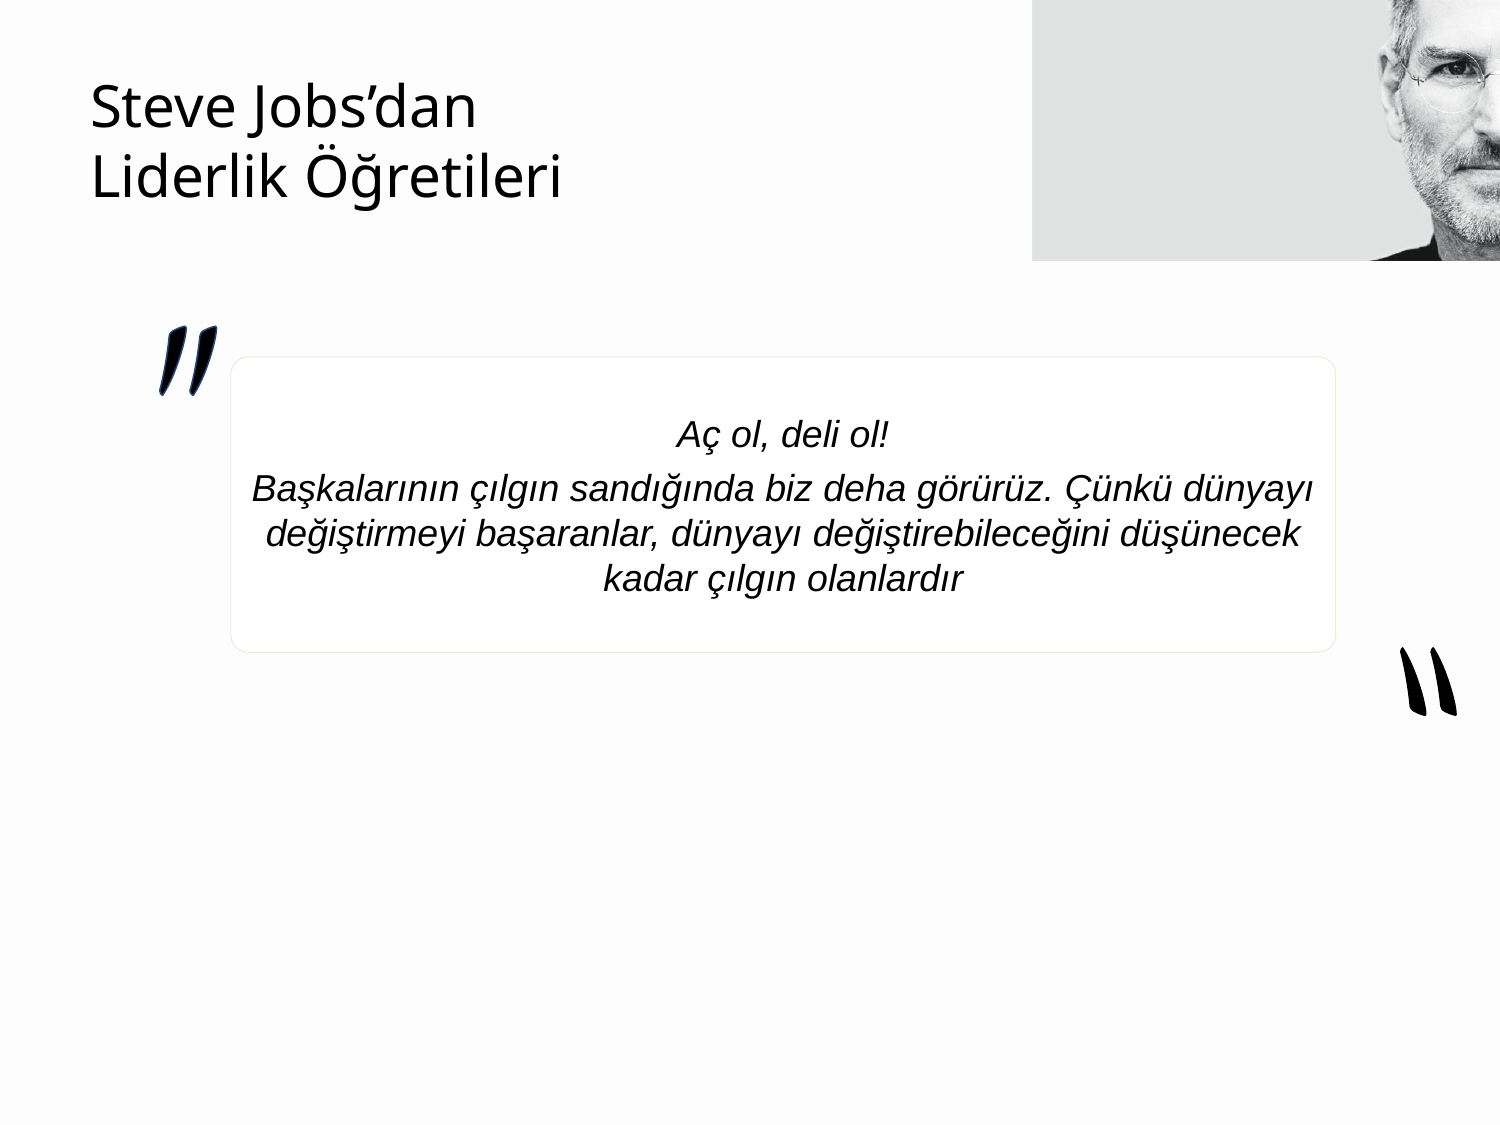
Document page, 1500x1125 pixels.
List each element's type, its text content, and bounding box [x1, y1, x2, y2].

text_box [159, 326, 187, 396]
title Steve Jobs’dan Liderlik Öğretileri [75, 45, 1026, 233]
text_box [189, 326, 217, 396]
text_box [1430, 647, 1457, 717]
text_box [1400, 647, 1427, 717]
text_box Aç ol, deli ol! Başkalarının çılgın sandığında biz deha görürüz. Çünkü dünyayı değiştirmeyi başaranlar, dünyayı değiştirebileceğini düşünecek kadar çılgın olanlardır [230, 356, 1336, 653]
picture [1032, 0, 1500, 261]
